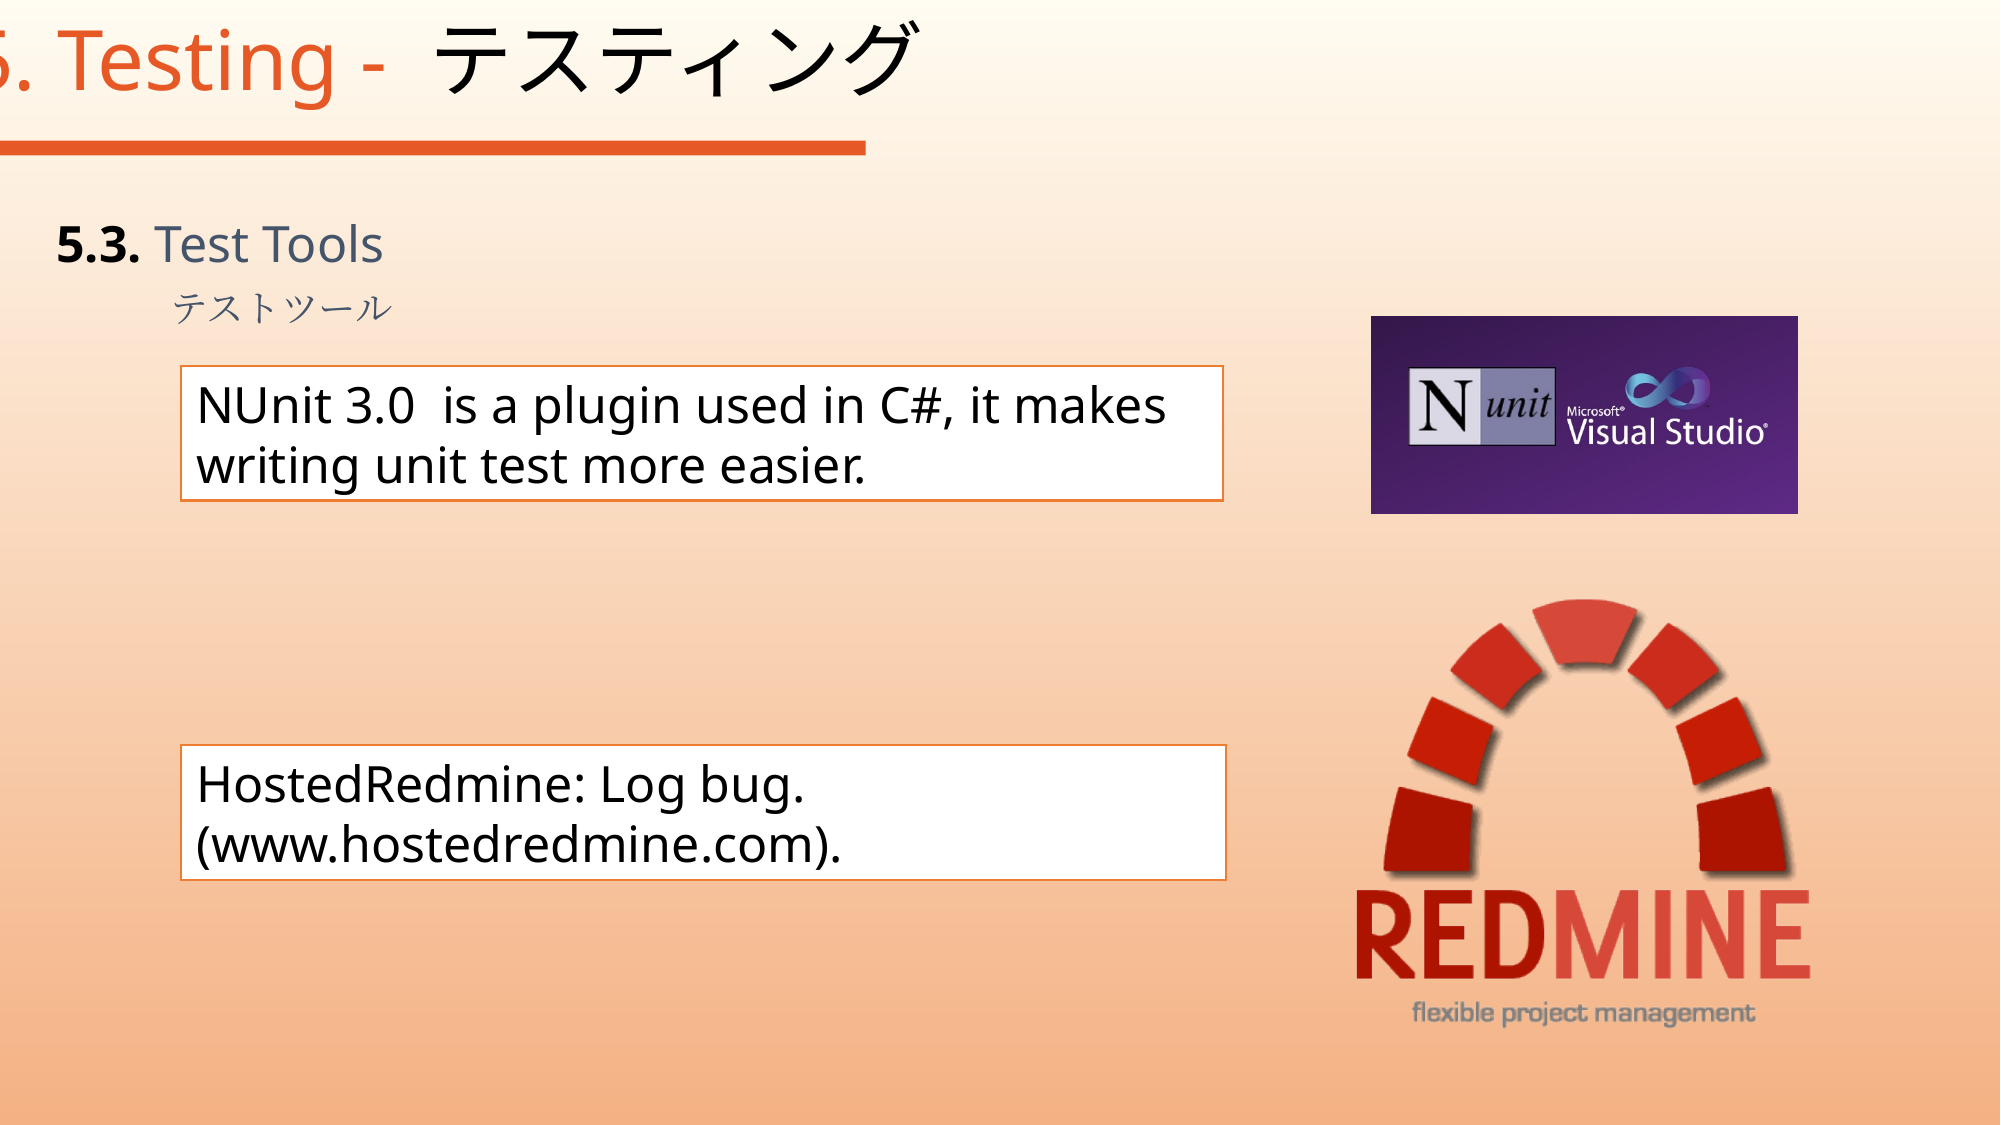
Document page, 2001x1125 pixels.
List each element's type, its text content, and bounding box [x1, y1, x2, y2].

text_box HostedRedmine: Log bug. (www.hostedredmine.com). [180, 744, 1227, 881]
text_box 5.3. Test Tools テストツール [41, 205, 408, 340]
picture [1349, 579, 1819, 1049]
picture [1371, 316, 1798, 514]
text_box NUnit 3.0 is a plugin used in C#, it makes writing unit test more easier. [180, 365, 1224, 502]
